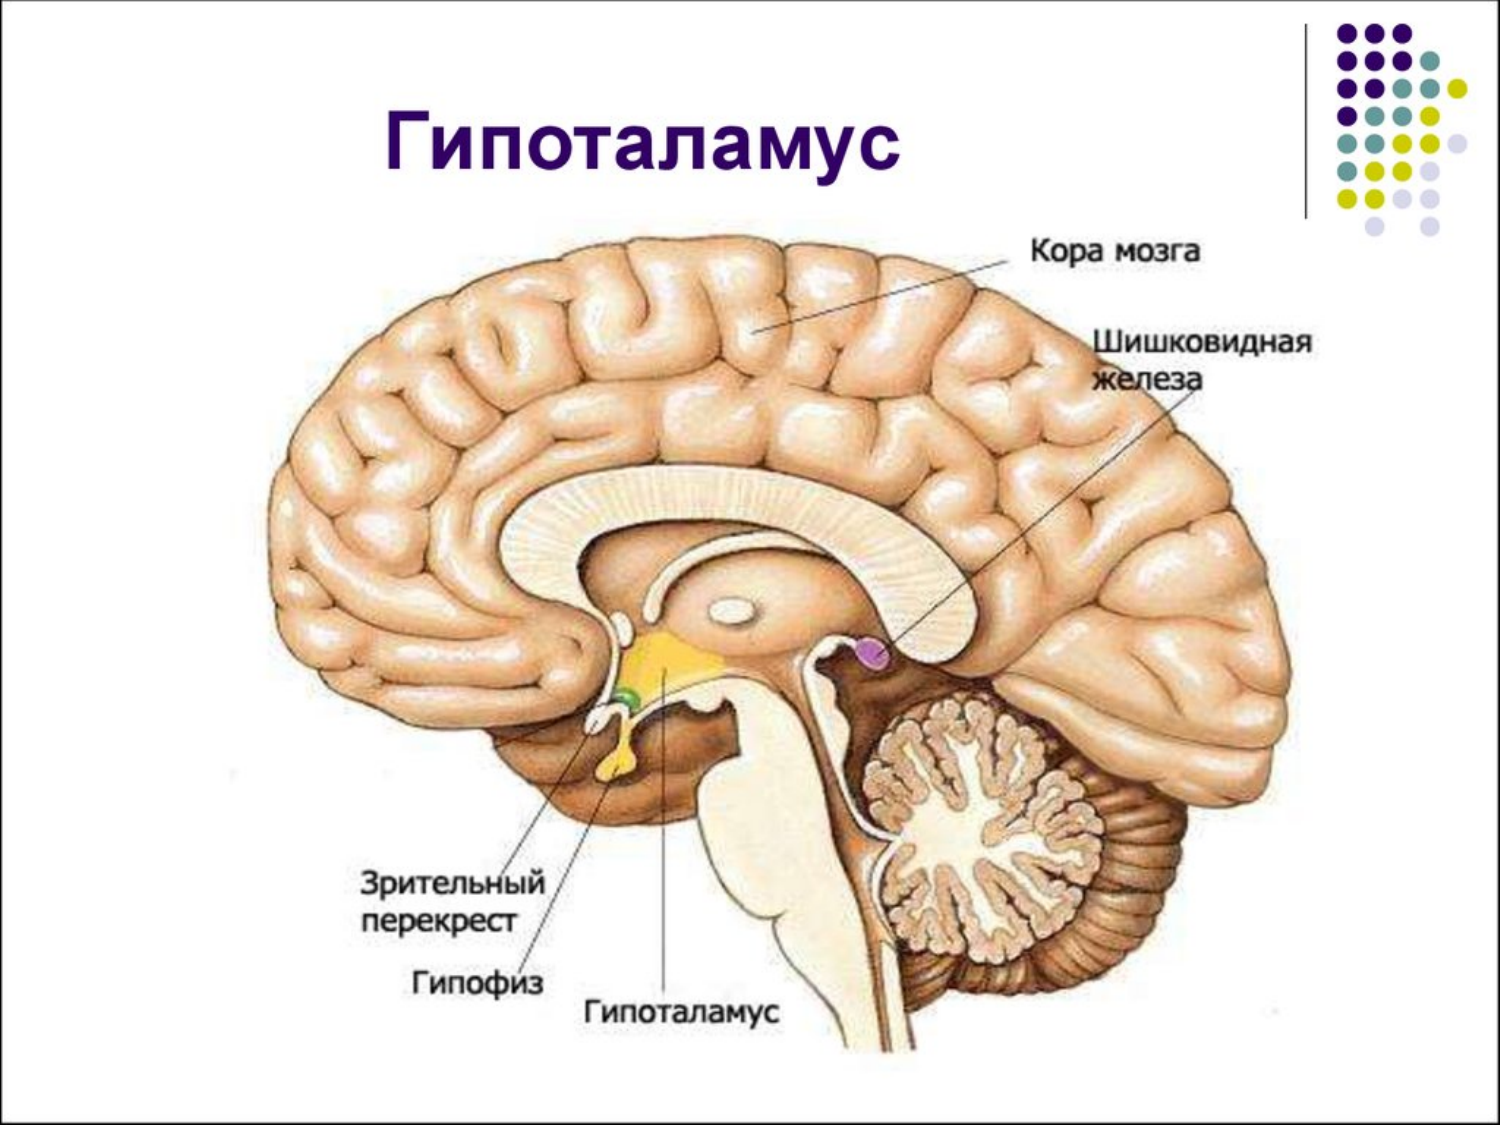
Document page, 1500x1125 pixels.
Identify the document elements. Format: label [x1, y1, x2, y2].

list [0, 0, 1500, 1125]
